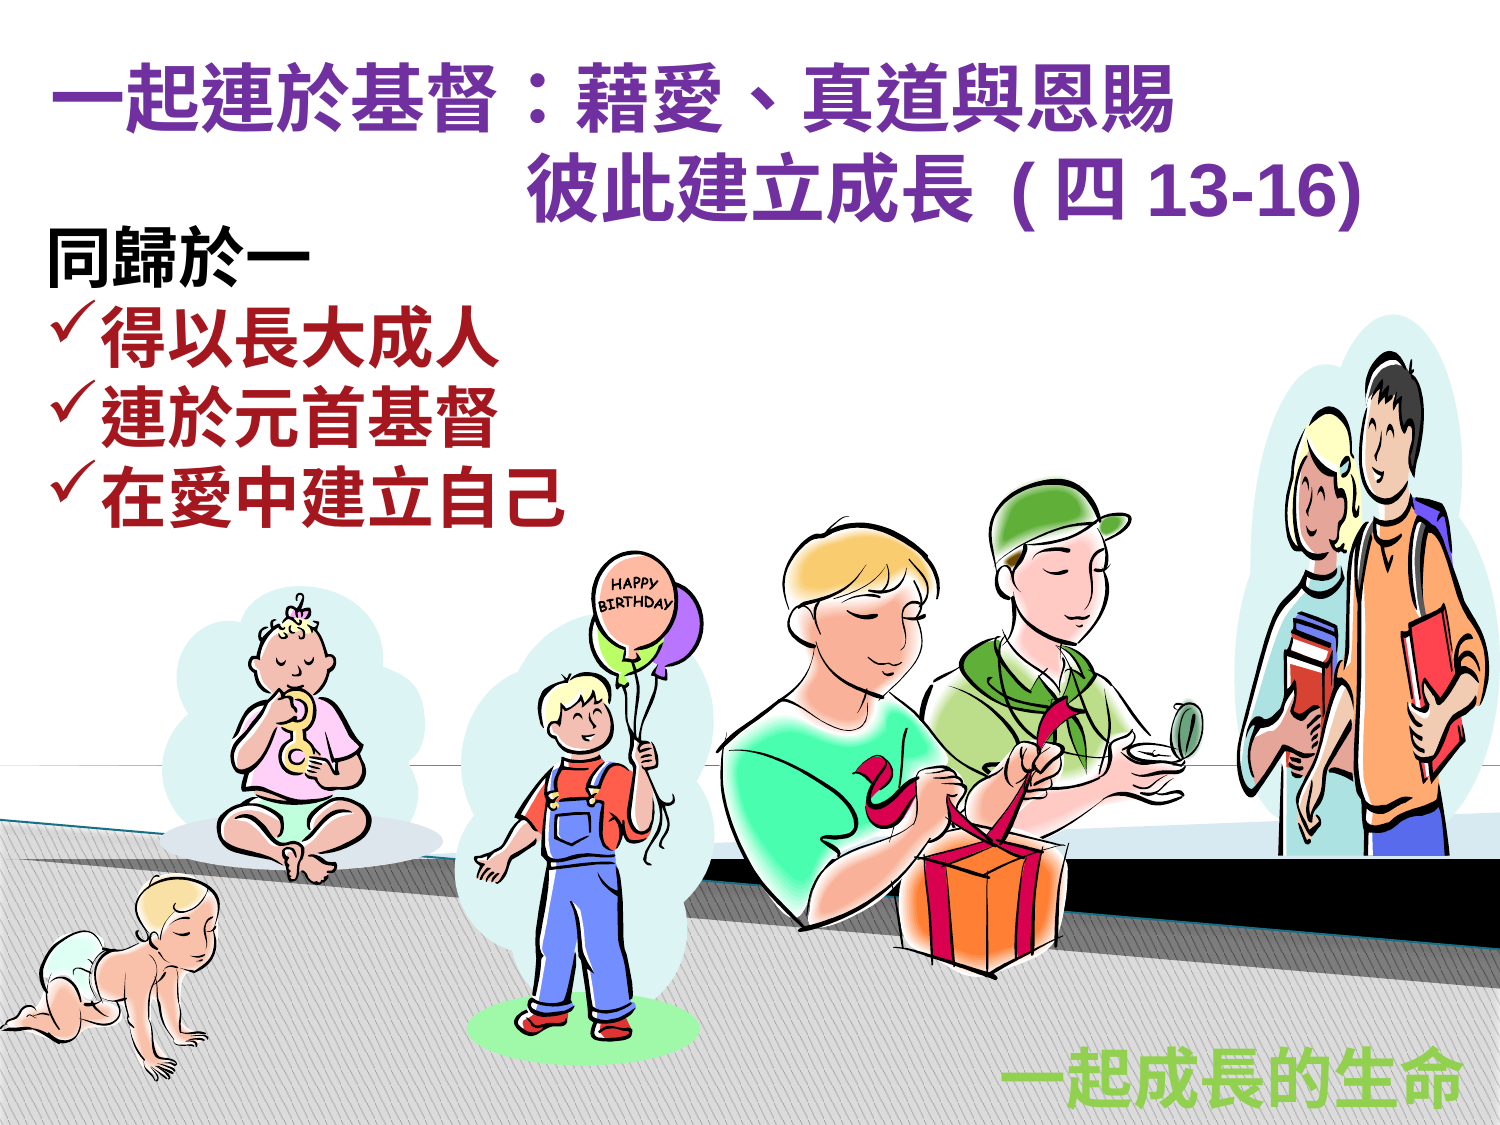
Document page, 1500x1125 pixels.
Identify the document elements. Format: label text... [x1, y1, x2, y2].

text_box 一起成長的生命 [984, 1029, 1497, 1124]
text_box 同歸於一 得以長大成人 連於元首基督 在愛中建立自己 [30, 208, 583, 723]
picture [1234, 314, 1500, 857]
picture [0, 467, 1500, 1083]
text_box 一起連於基督：藉愛、真道與恩賜 彼此建立成長 (四13-16) [0, 43, 1500, 239]
